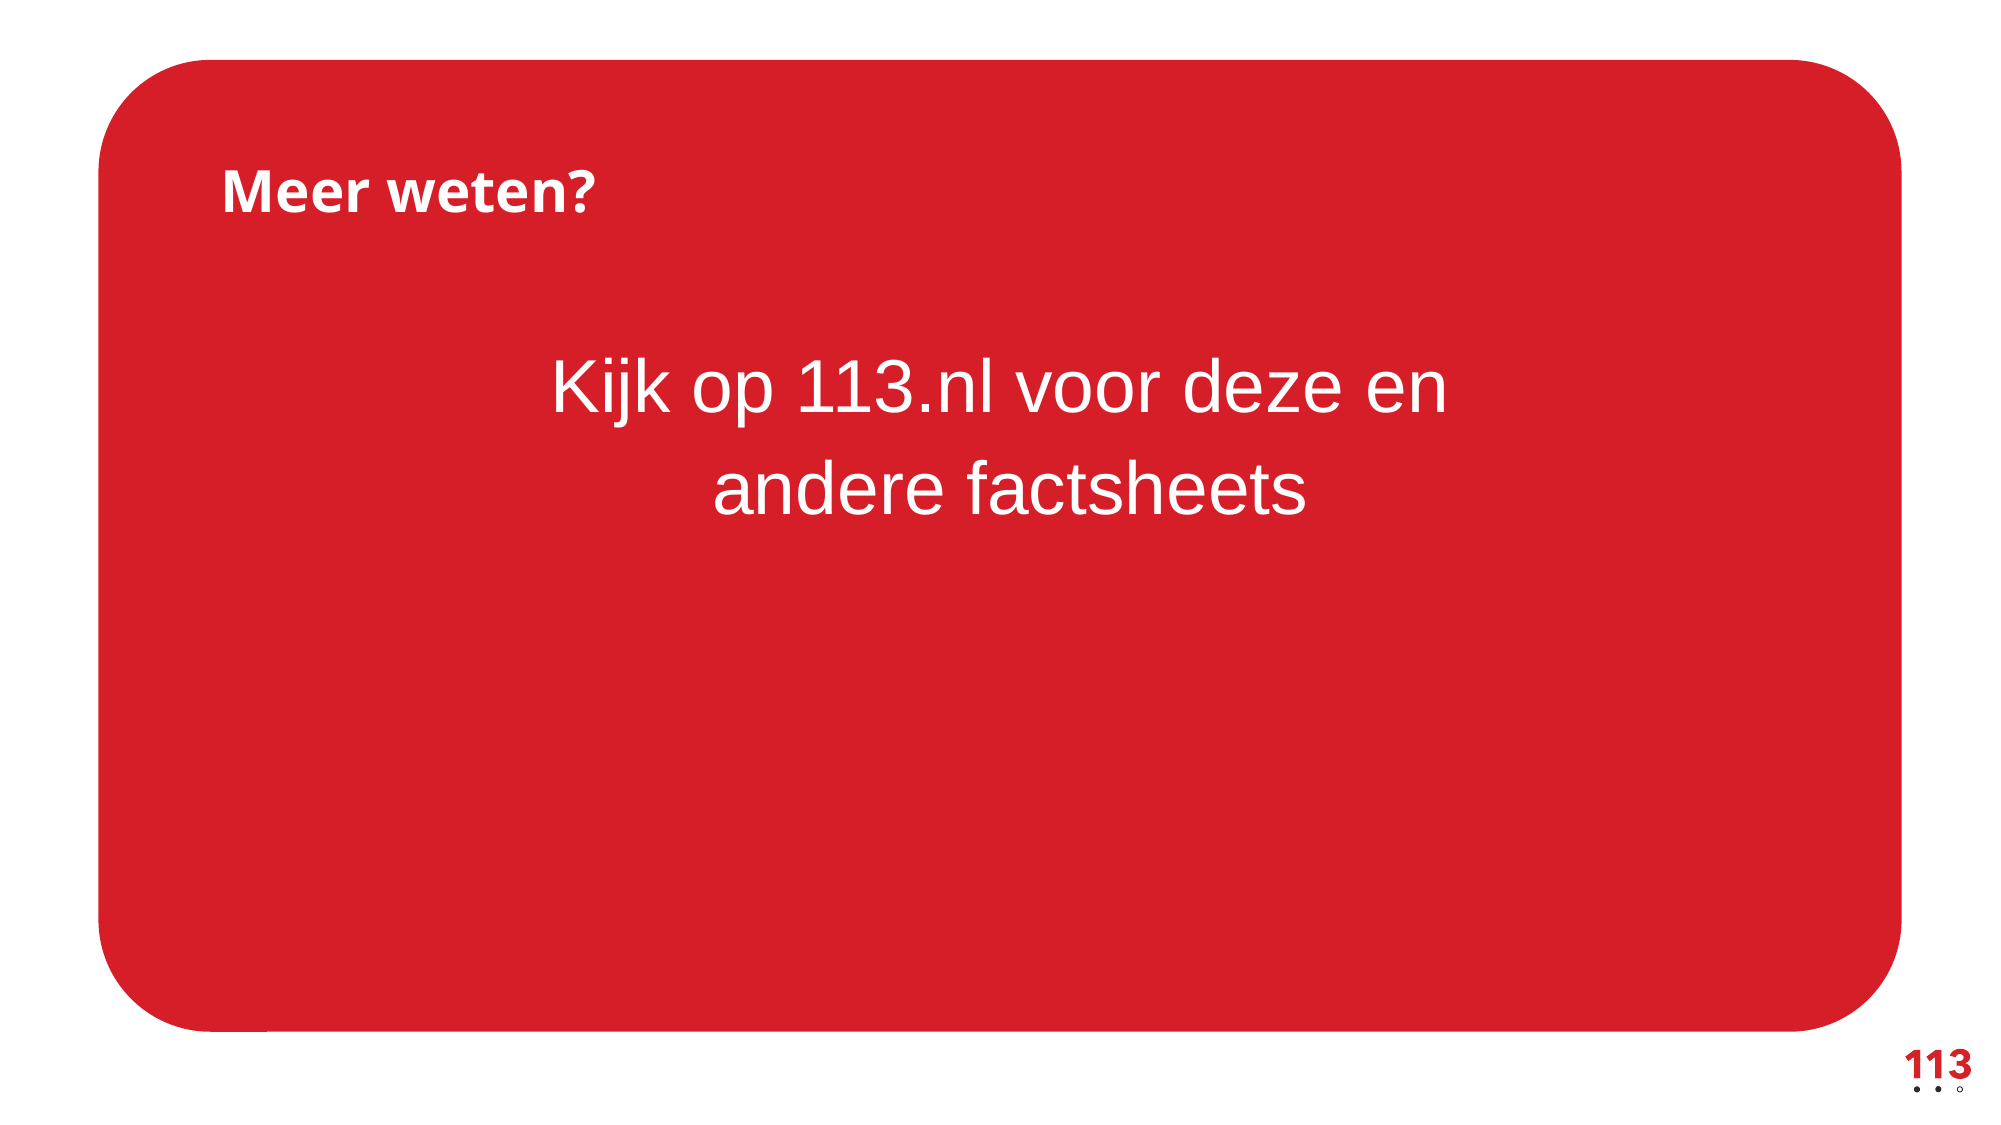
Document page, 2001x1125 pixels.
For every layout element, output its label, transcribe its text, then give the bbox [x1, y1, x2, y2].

title Meer weten? [205, 110, 1757, 278]
picture [1901, 1042, 1974, 1096]
text_box www.113.nl [365, 405, 735, 561]
list Kijk op 113.nl voor deze en andere factsheets [471, 340, 1529, 447]
